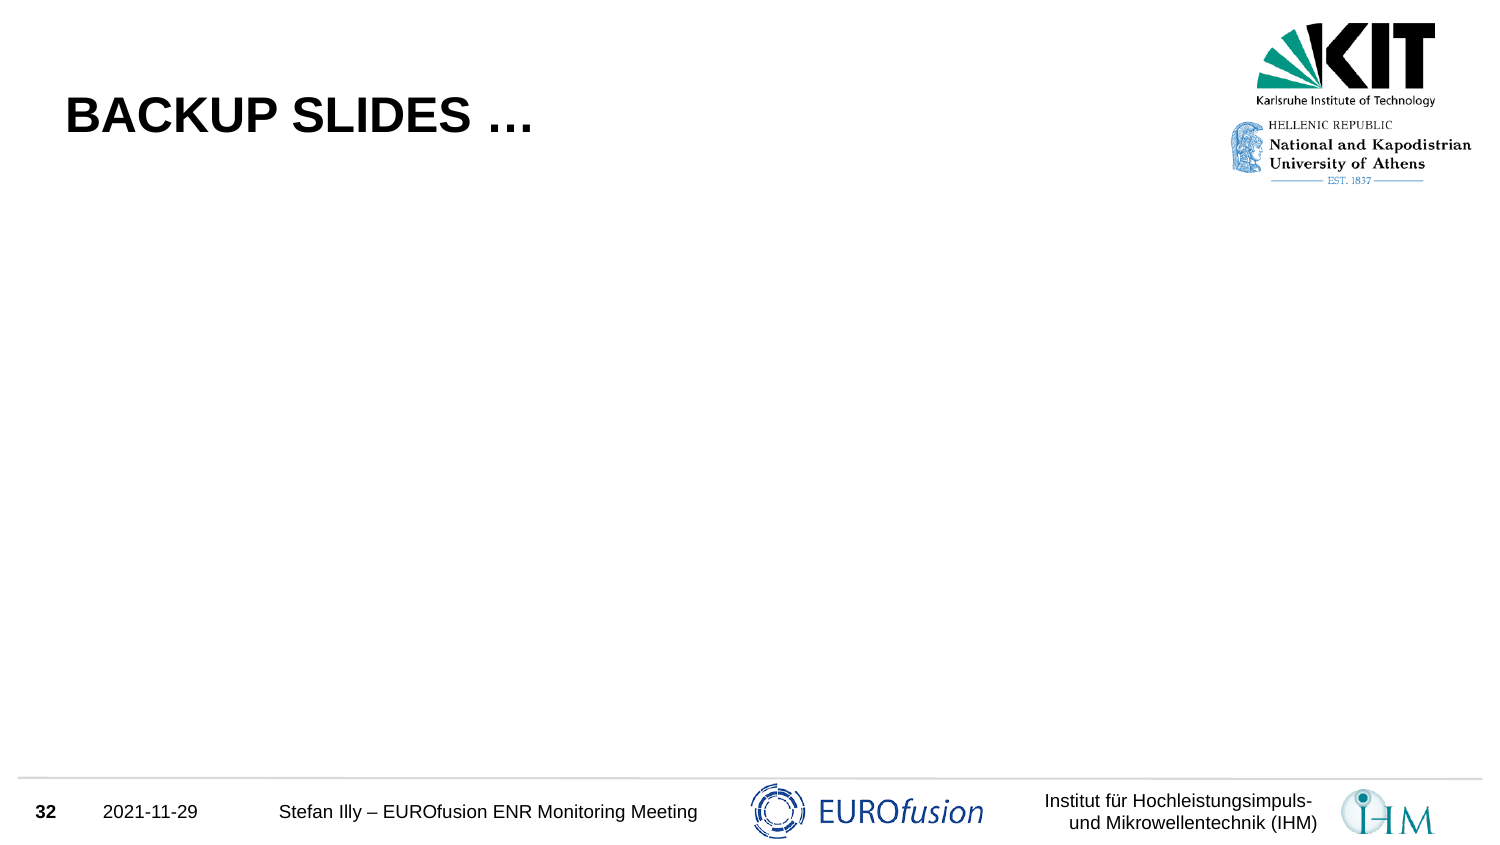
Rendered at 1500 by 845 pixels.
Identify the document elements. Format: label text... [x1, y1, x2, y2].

picture [750, 783, 983, 839]
picture [1230, 119, 1495, 185]
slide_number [102, 778, 272, 844]
slide_number 32 [35, 778, 89, 844]
picture [1257, 23, 1435, 107]
picture [1341, 789, 1435, 834]
title BACKUP SLIDES … [64, 48, 1192, 144]
